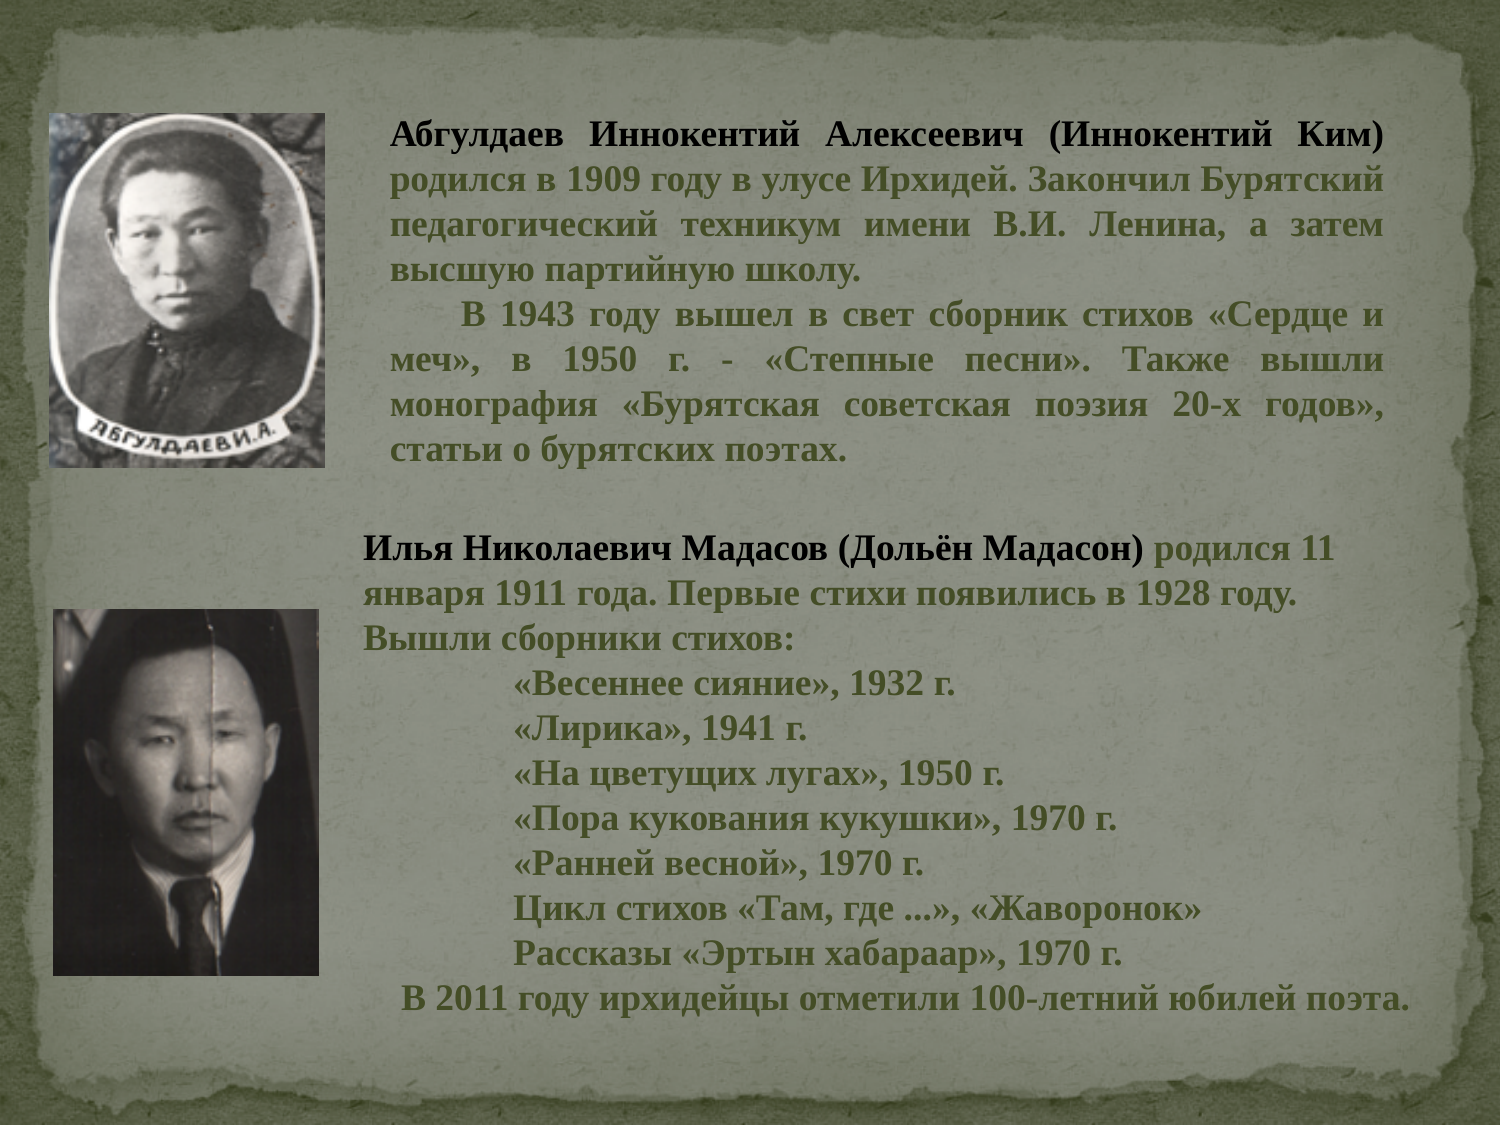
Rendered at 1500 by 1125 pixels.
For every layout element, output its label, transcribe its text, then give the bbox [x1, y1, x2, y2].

text_box Абгулдаев Иннокентий Алексеевич (Иннокентий Ким) родился в 1909 году в улусе Ирхидей. Закончил Бурятский педагогический техникум имени В.И. Ленина, а затем высшую партийную школу. В 1943 году вышел в свет сборник стихов «Сердце и меч», в 1950 г. - «Степные песни». Также вышли монография «Бурятская советская поэзия 20-х годов», статьи о бурятских поэтах. [375, 101, 1400, 515]
picture [53, 609, 319, 976]
text_box Илья Николаевич Мадасов (Дольён Мадасон) родился 11 января 1911 года. Первые стихи появились в 1928 году. Вышли сборники стихов: «Весеннее сияние», 1932 г. «Лирика», 1941 г. «На цветущих лугах», 1950 г. «Пора кукования кукушки», 1970 г. «Ранней весной», 1970 г. Цикл стихов «Там, где ...», «Жаворонок» Рассказы «Эртын хабараар», 1970 г. В 2011 году ирхидейцы отметили 100-летний юбилей поэта. [348, 515, 1459, 1025]
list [52, 116, 323, 467]
